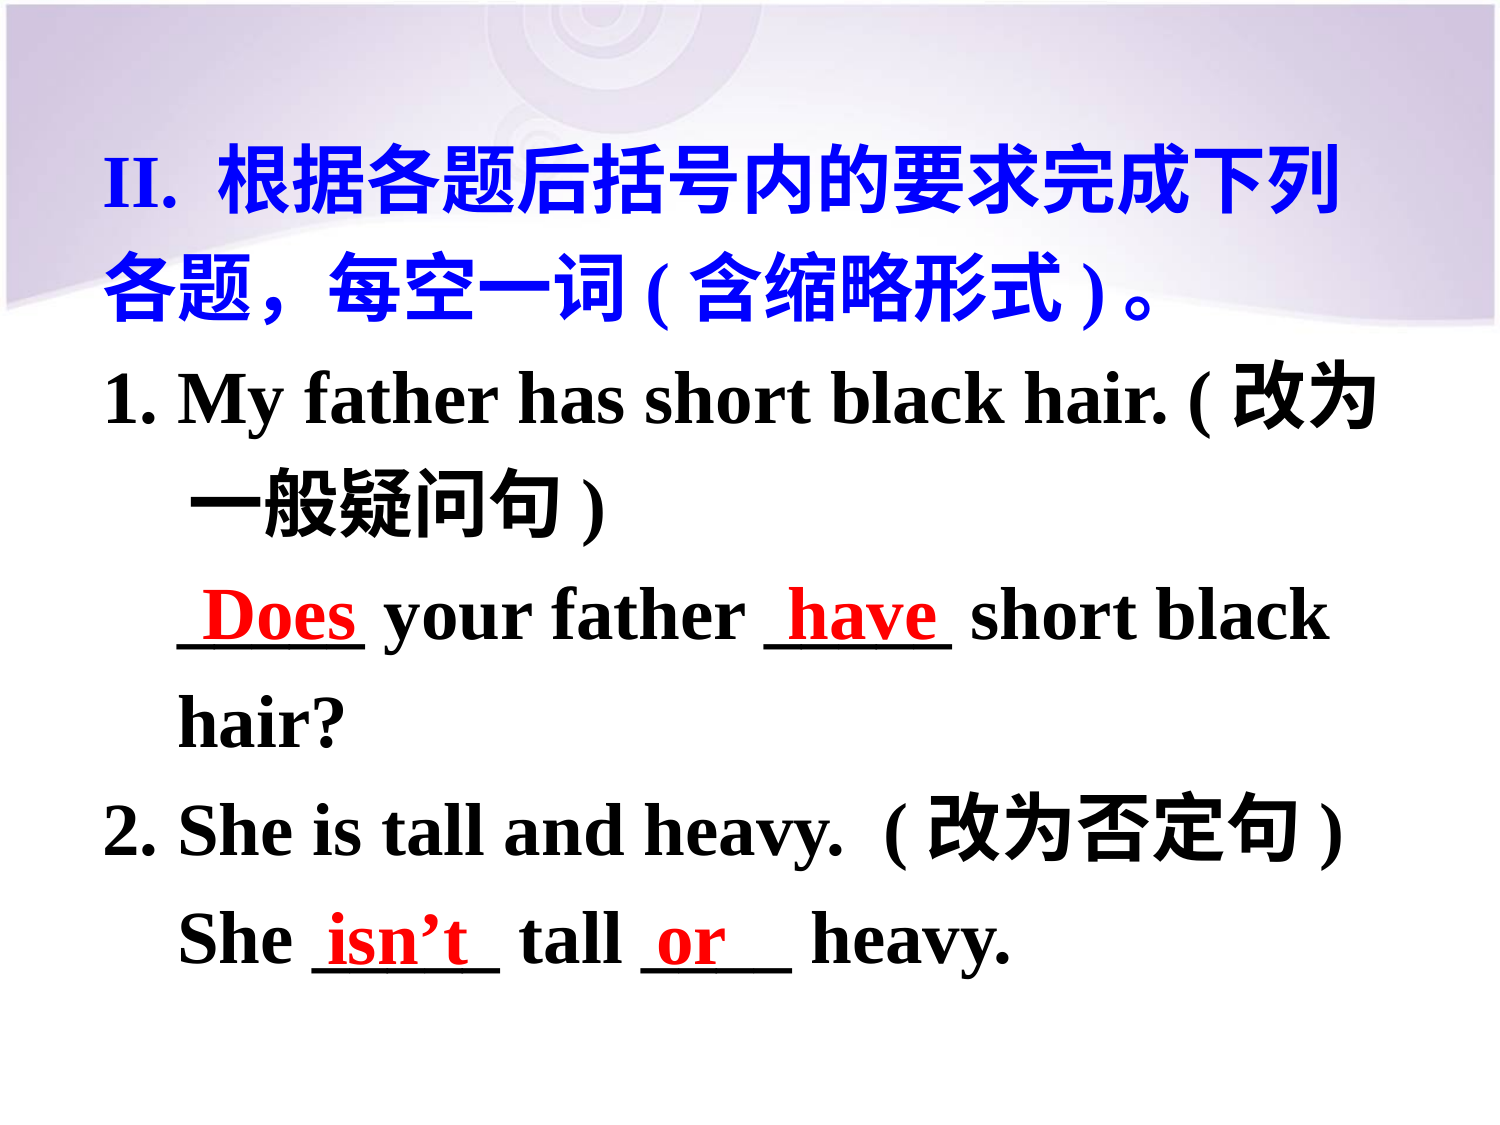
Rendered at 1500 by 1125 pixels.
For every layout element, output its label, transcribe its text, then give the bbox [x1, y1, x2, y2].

text_box II. 根据各题后括号内的要求完成下列各题，每空一词(含缩略形式)。 1. My father has short black hair. (改为 一般疑问句) _____ your father _____ short black hair? 2. She is tall and heavy. (改为否定句) She _____ tall ____ heavy. [87, 107, 1400, 986]
text_box isn’t or [312, 882, 838, 987]
text_box Does have [187, 557, 988, 662]
picture [0, 0, 1500, 1125]
